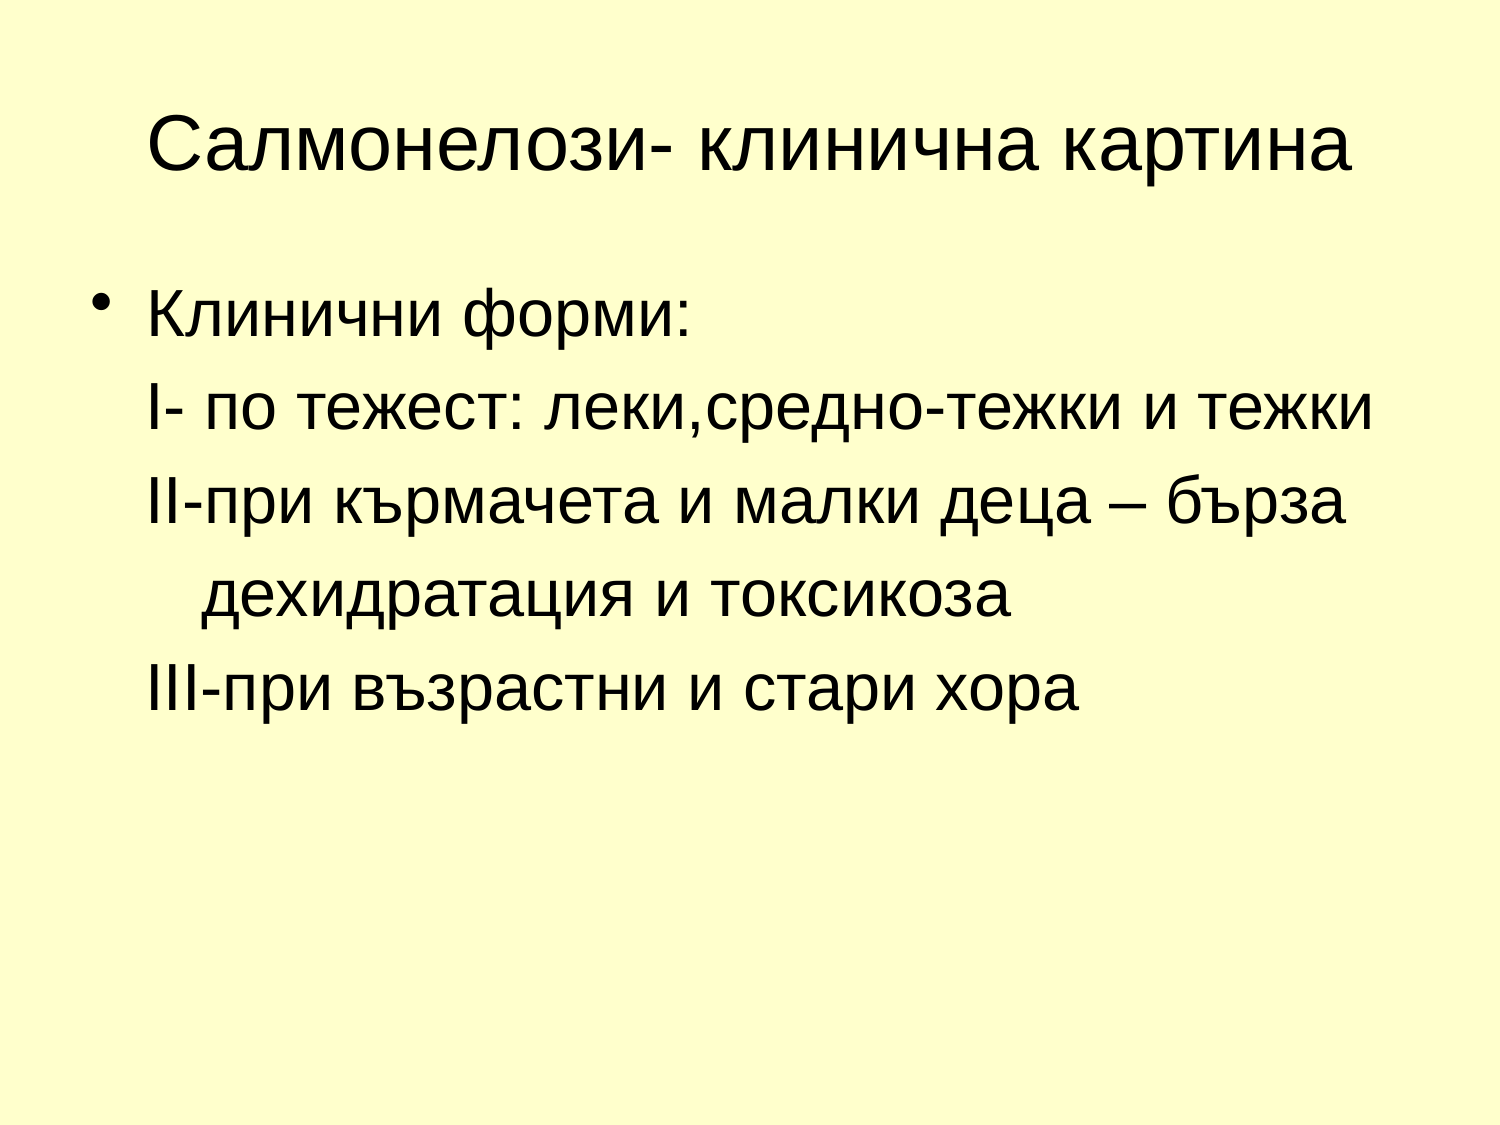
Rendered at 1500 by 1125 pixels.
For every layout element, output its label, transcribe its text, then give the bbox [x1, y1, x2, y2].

list Клинични форми: І- по тежест: леки,средно-тежки и тежки ІІ-при кърмачета и малки деца – бърза дехидратация и токсикоза ІІІ-при възрастни и стари хора [75, 262, 1425, 1005]
title Салмонелози- клинична картина [75, 45, 1425, 233]
